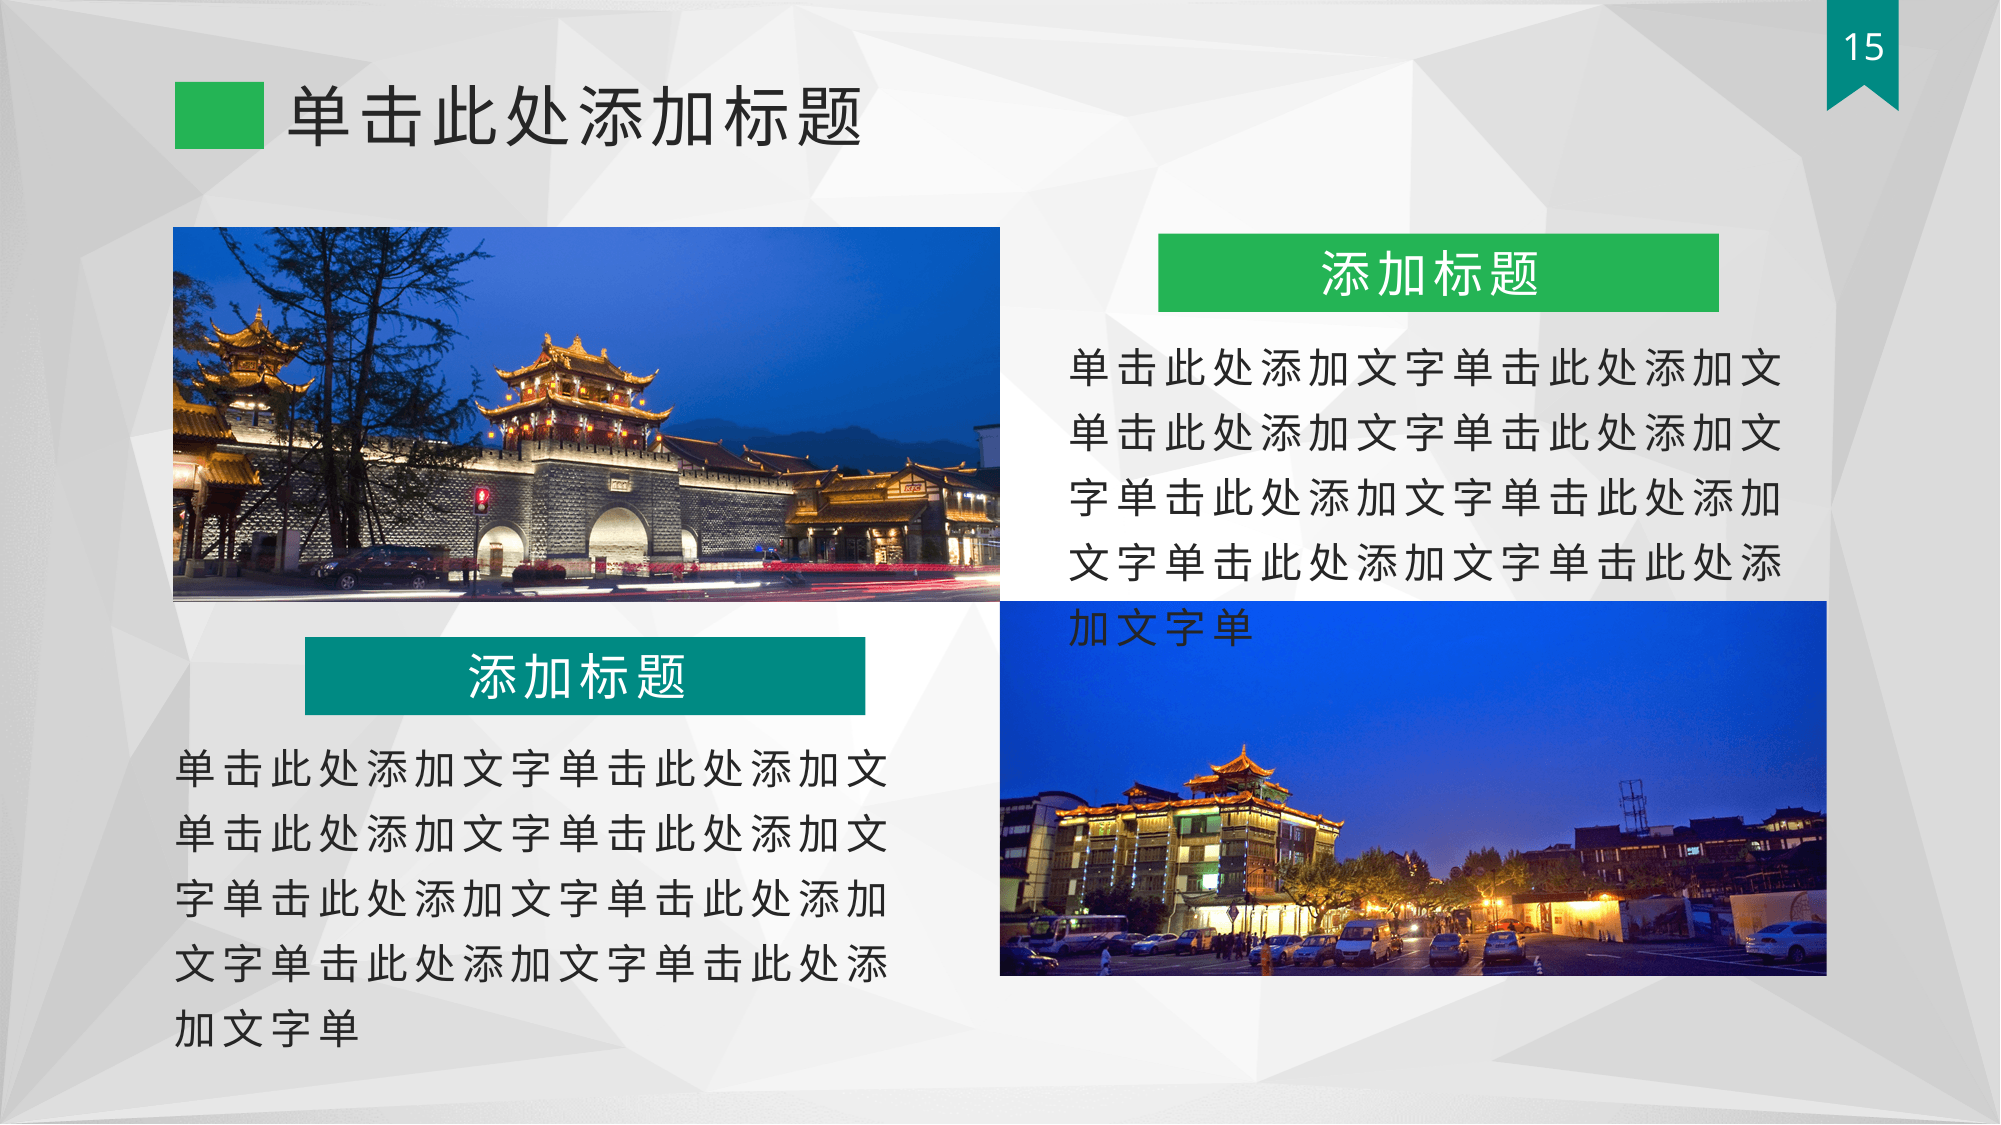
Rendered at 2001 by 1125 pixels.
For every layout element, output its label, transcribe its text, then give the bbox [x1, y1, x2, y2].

table_cell [1000, 601, 1827, 976]
text_box 添加标题 [1306, 234, 1571, 310]
text_box [174, 81, 265, 150]
text_box [1157, 233, 1720, 313]
text_box 单击此处添加文字单击此处添加文单击此处添加文字单击此处添加文字单击此处添加文字单击此处添加文字单击此处添加文字单击此处添加文字单 [1053, 319, 1851, 659]
text_box 单击此处添加标题 [271, 67, 908, 163]
text_box [1825, 0, 1900, 114]
text_box [304, 636, 866, 716]
text_box 15 [1827, 15, 1907, 76]
table_header [1000, 227, 1827, 601]
table_header [173, 227, 1000, 601]
table_cell [173, 601, 1000, 976]
picture [0, 0, 2000, 1125]
text_box 添加标题 [452, 638, 718, 713]
text_box 单击此处添加文字单击此处添加文单击此处添加文字单击此处添加文字单击此处添加文字单击此处添加文字单击此处添加文字单击此处添加文字单 [159, 720, 957, 1060]
